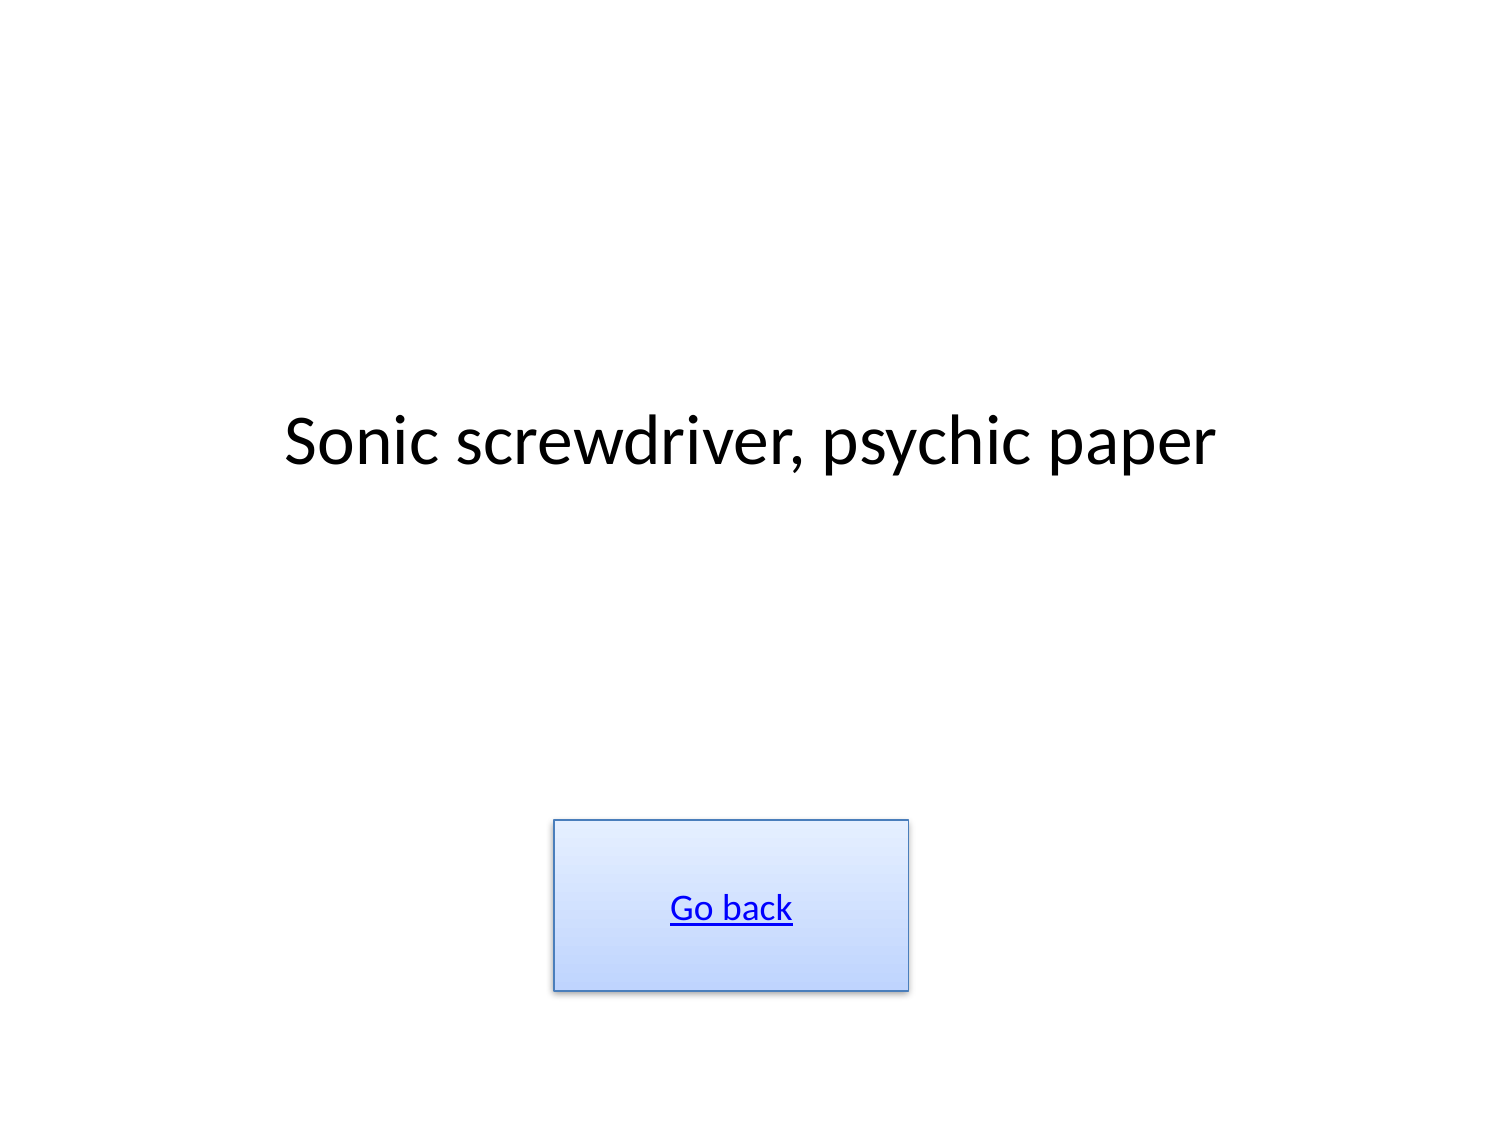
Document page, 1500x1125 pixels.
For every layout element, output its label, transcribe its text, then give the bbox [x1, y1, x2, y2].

title Sonic screwdriver, psychic paper [76, 385, 1427, 573]
